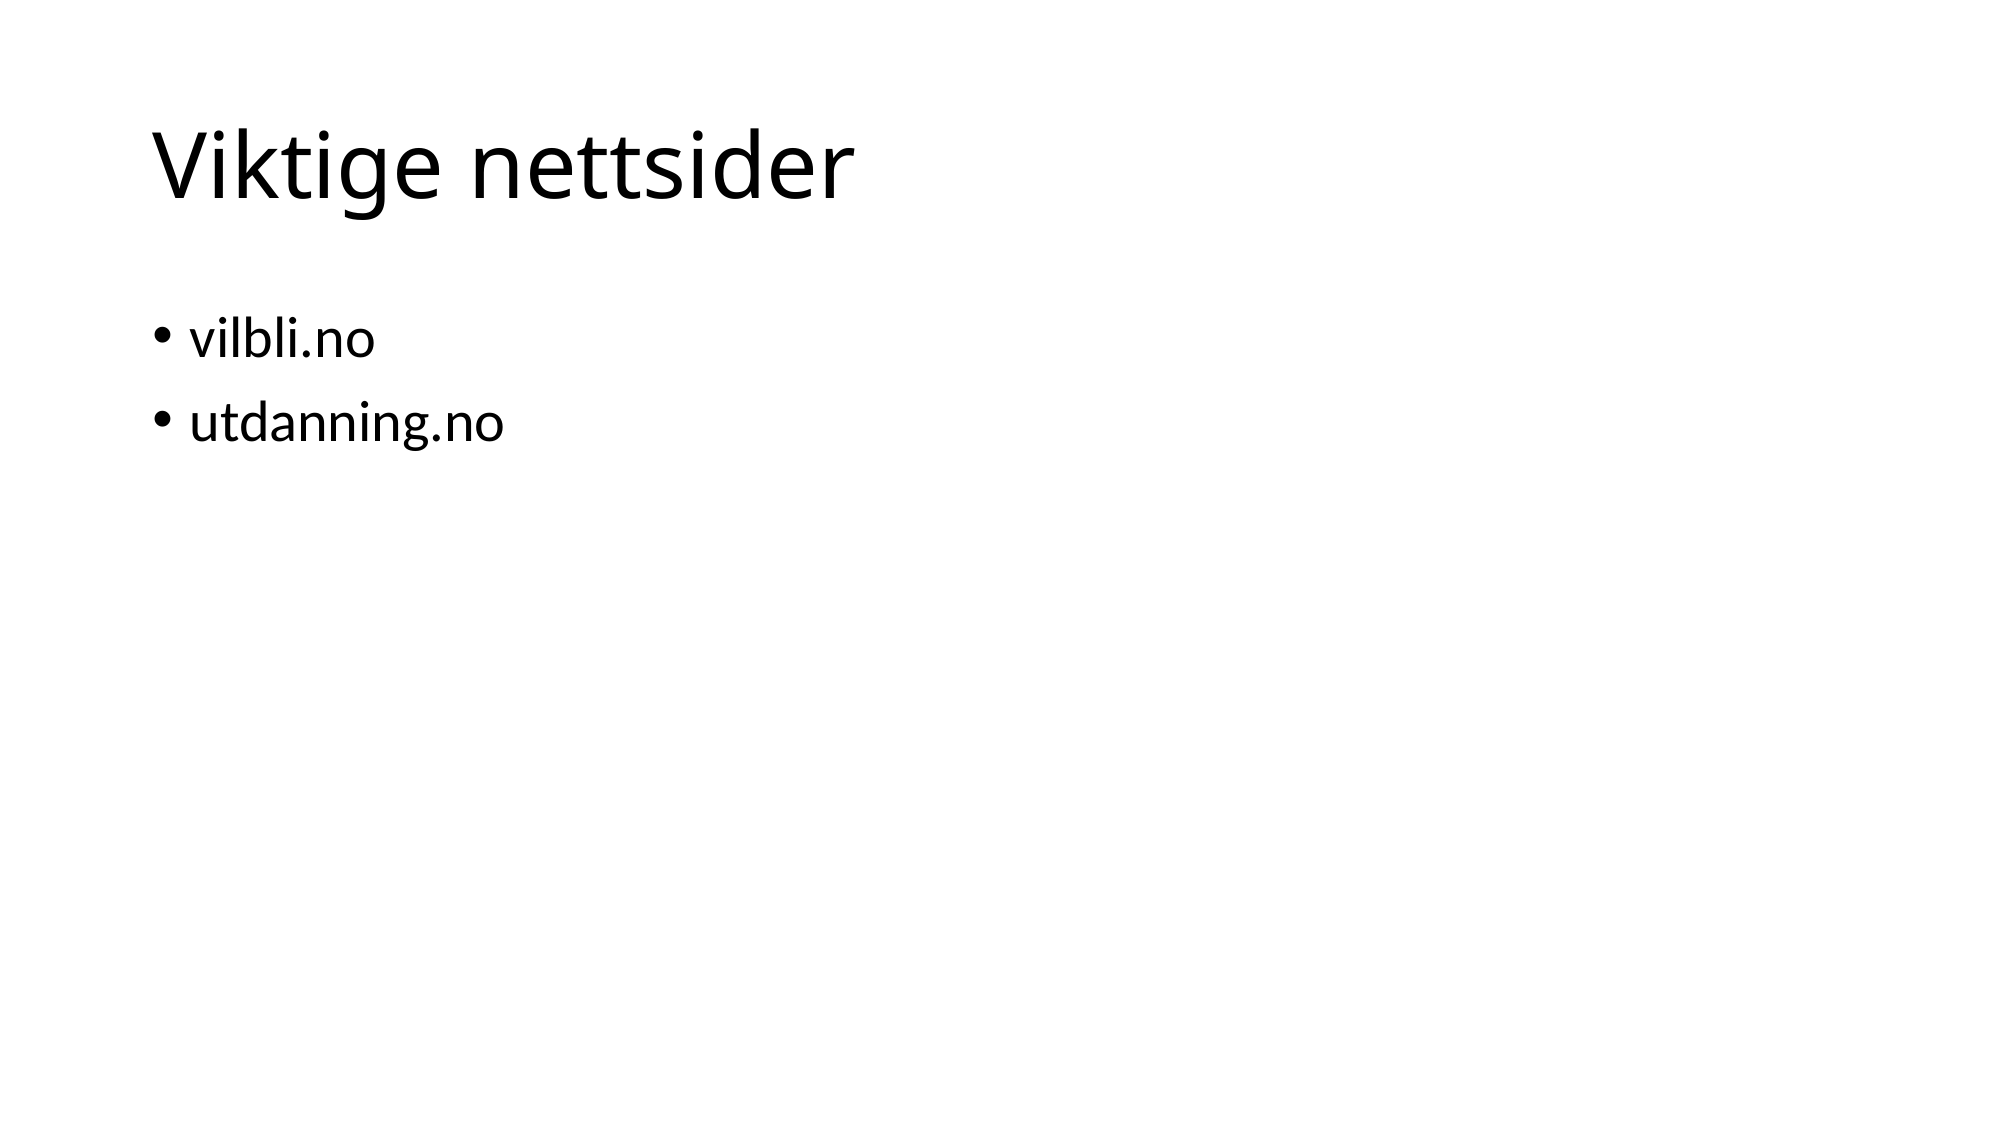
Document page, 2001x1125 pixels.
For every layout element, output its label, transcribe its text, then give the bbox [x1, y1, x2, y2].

list vilbli.no utdanning.no [137, 299, 1863, 1014]
title Viktige nettsider [137, 59, 1863, 278]
